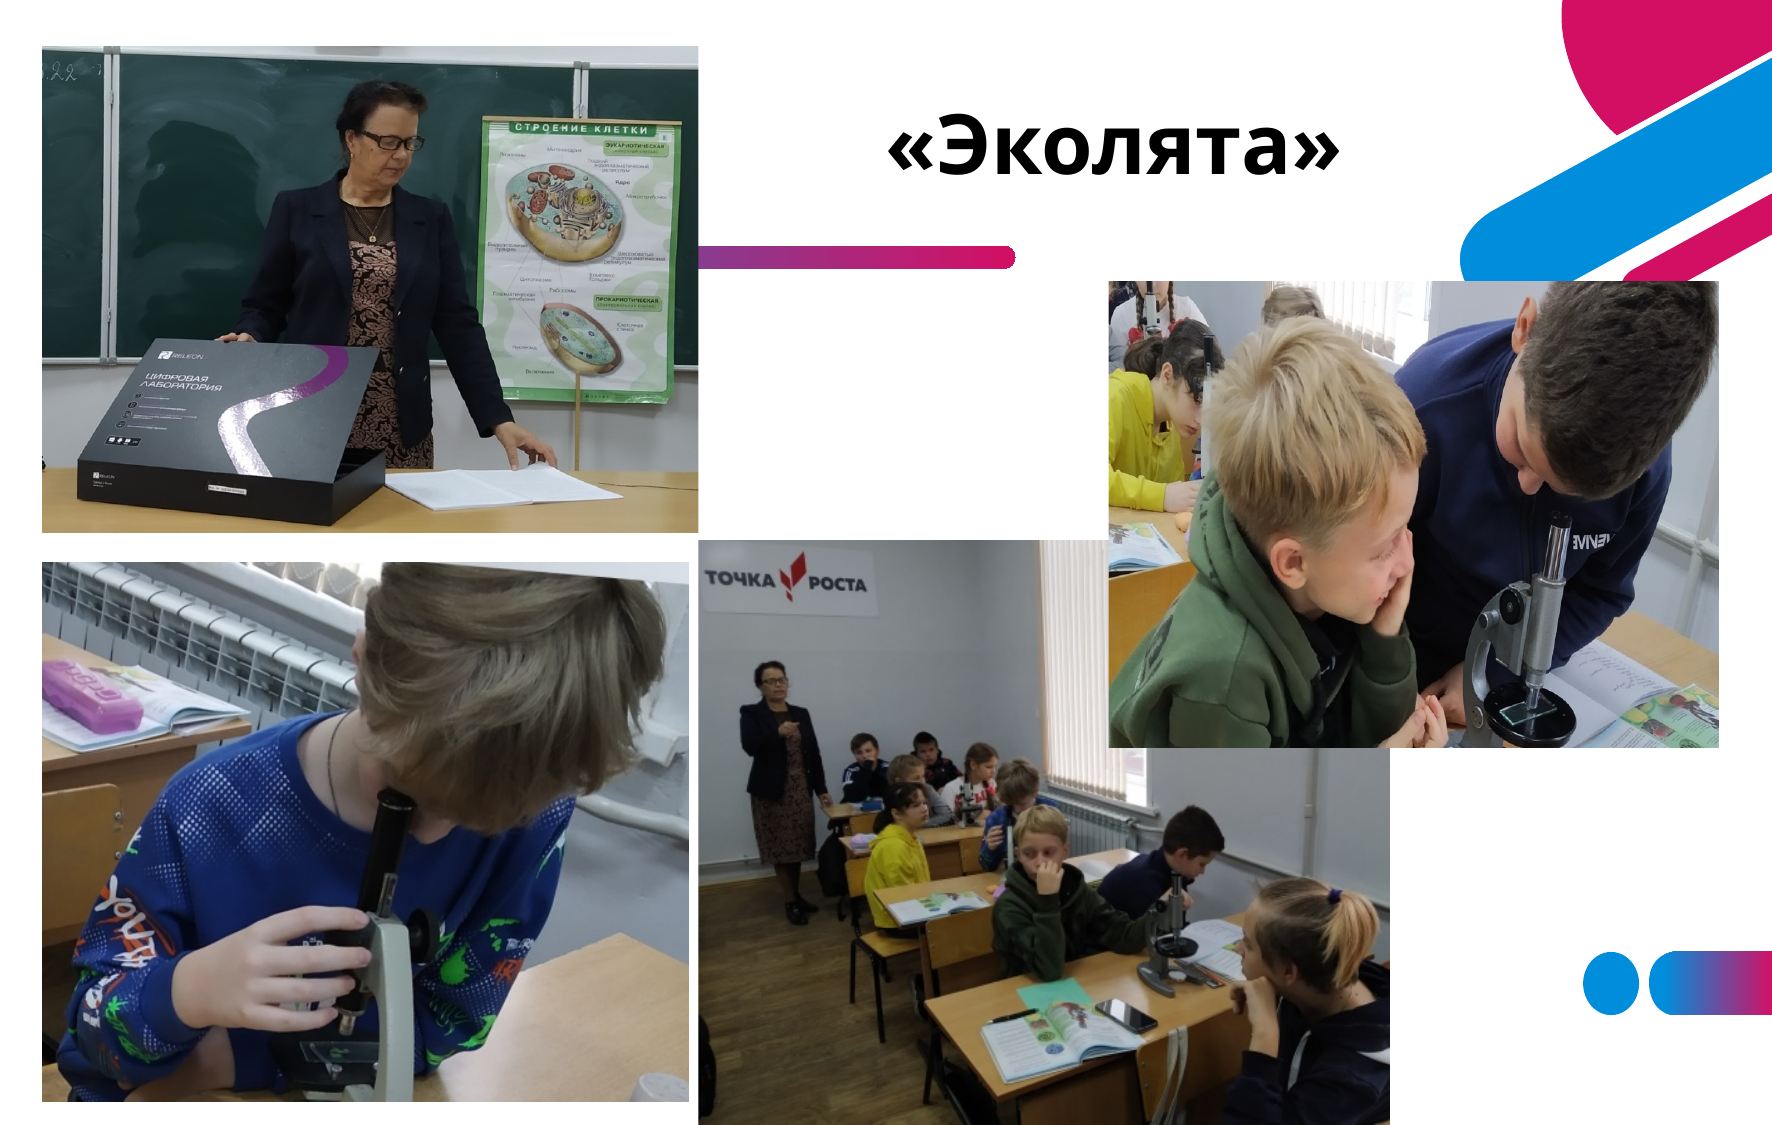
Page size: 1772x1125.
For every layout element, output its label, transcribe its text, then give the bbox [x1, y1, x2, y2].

picture [42, 46, 699, 533]
picture [42, 562, 689, 1102]
picture [698, 281, 1719, 1125]
title «Эколята» [699, 70, 1772, 226]
